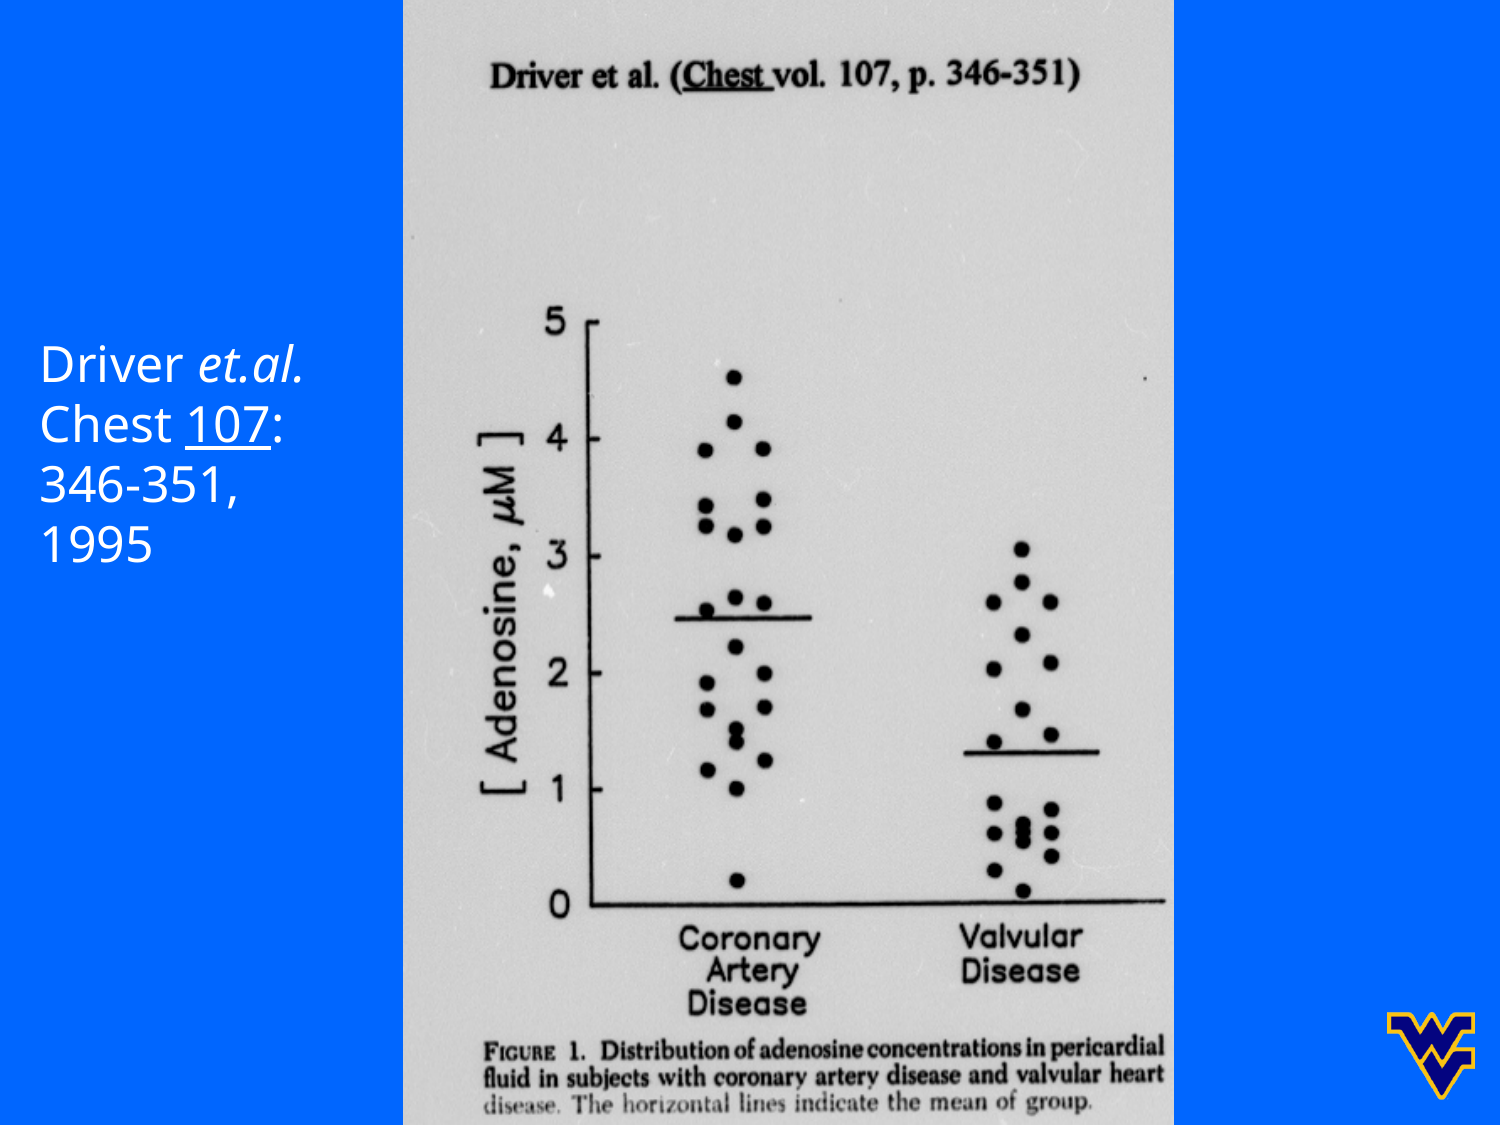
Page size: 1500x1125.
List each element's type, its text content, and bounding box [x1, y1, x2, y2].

picture [1387, 1012, 1476, 1101]
picture [403, 0, 1174, 1125]
text_box Driver et.al. Chest 107: 346-351, 1995 [24, 324, 375, 580]
